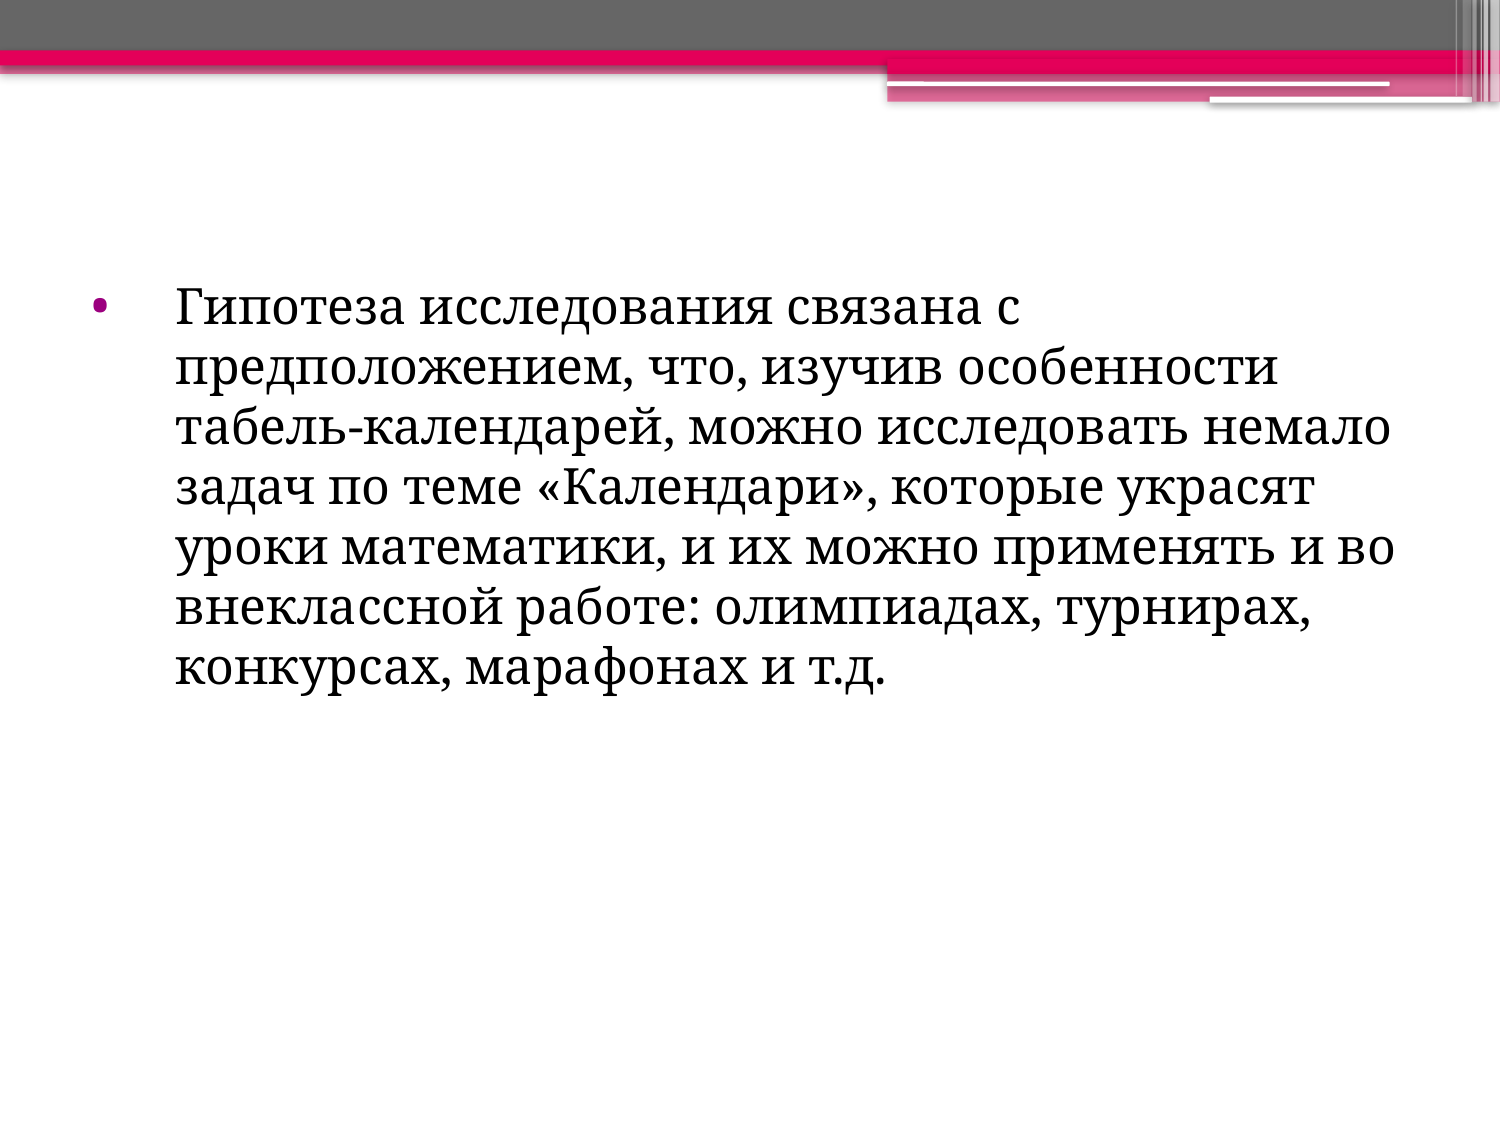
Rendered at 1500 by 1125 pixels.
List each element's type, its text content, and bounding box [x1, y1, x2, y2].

list Гипотеза исследования связана с предположением, что, изучив особенности табель-календарей, можно исследовать немало задач по теме «Календари», которые украсят уроки математики, и их можно применять и во внеклассной работе: олимпиадах, турнирах, конкурсах, марафонах и т.д. [76, 267, 1420, 955]
